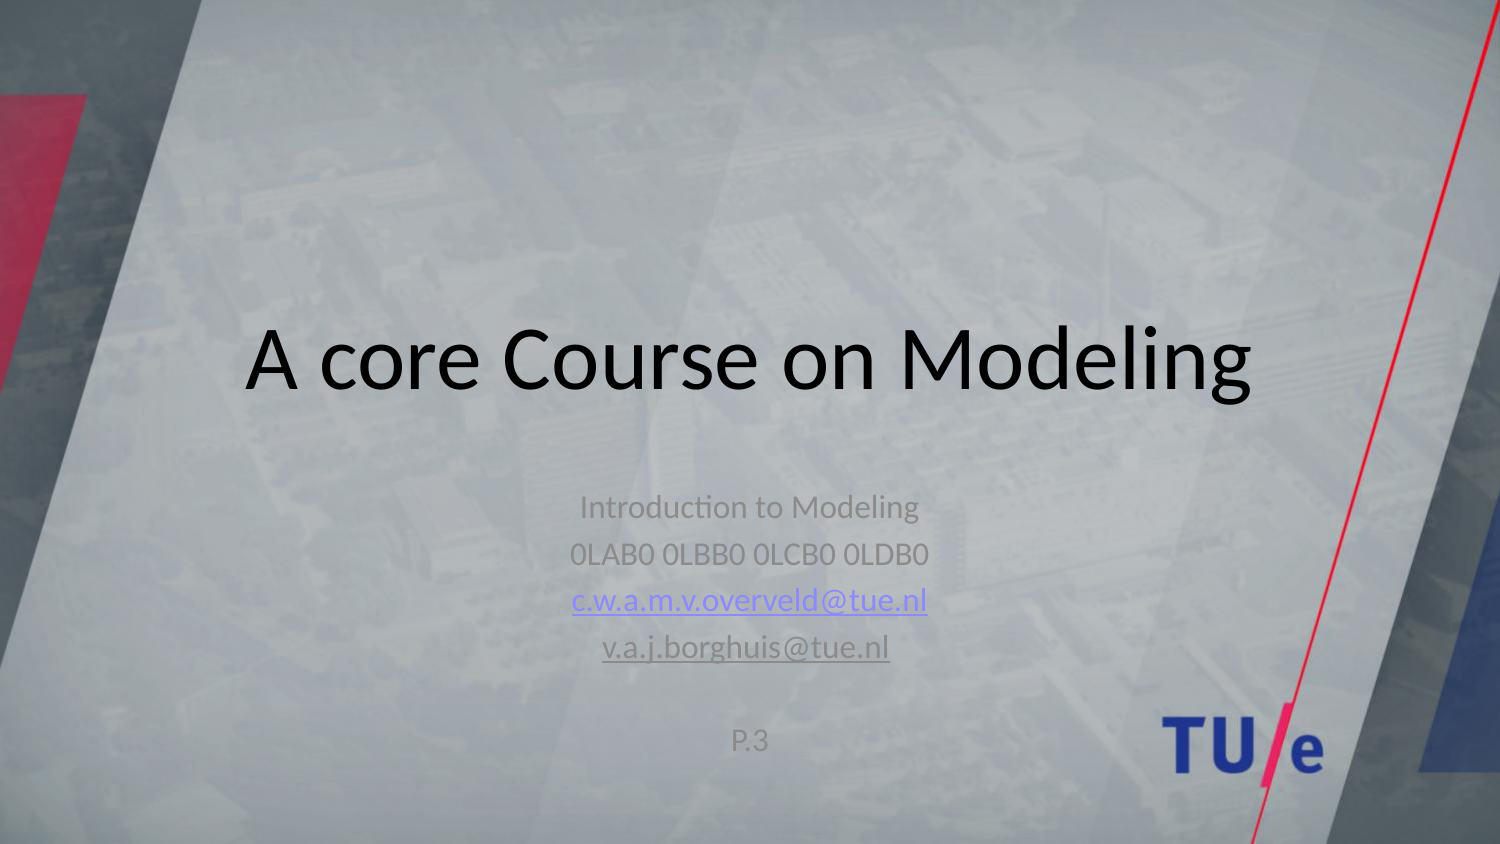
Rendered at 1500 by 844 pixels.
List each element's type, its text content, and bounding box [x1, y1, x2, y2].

picture [0, 0, 1500, 844]
title A core Course on Modeling [112, 262, 1388, 443]
subtitle Introduction to Modeling 0LAB0 0LBB0 0LCB0 0LDB0 c.w.a.m.v.overveld@tue.nl v.a.j.borghuis@tue.nl P.3 [225, 478, 1275, 844]
